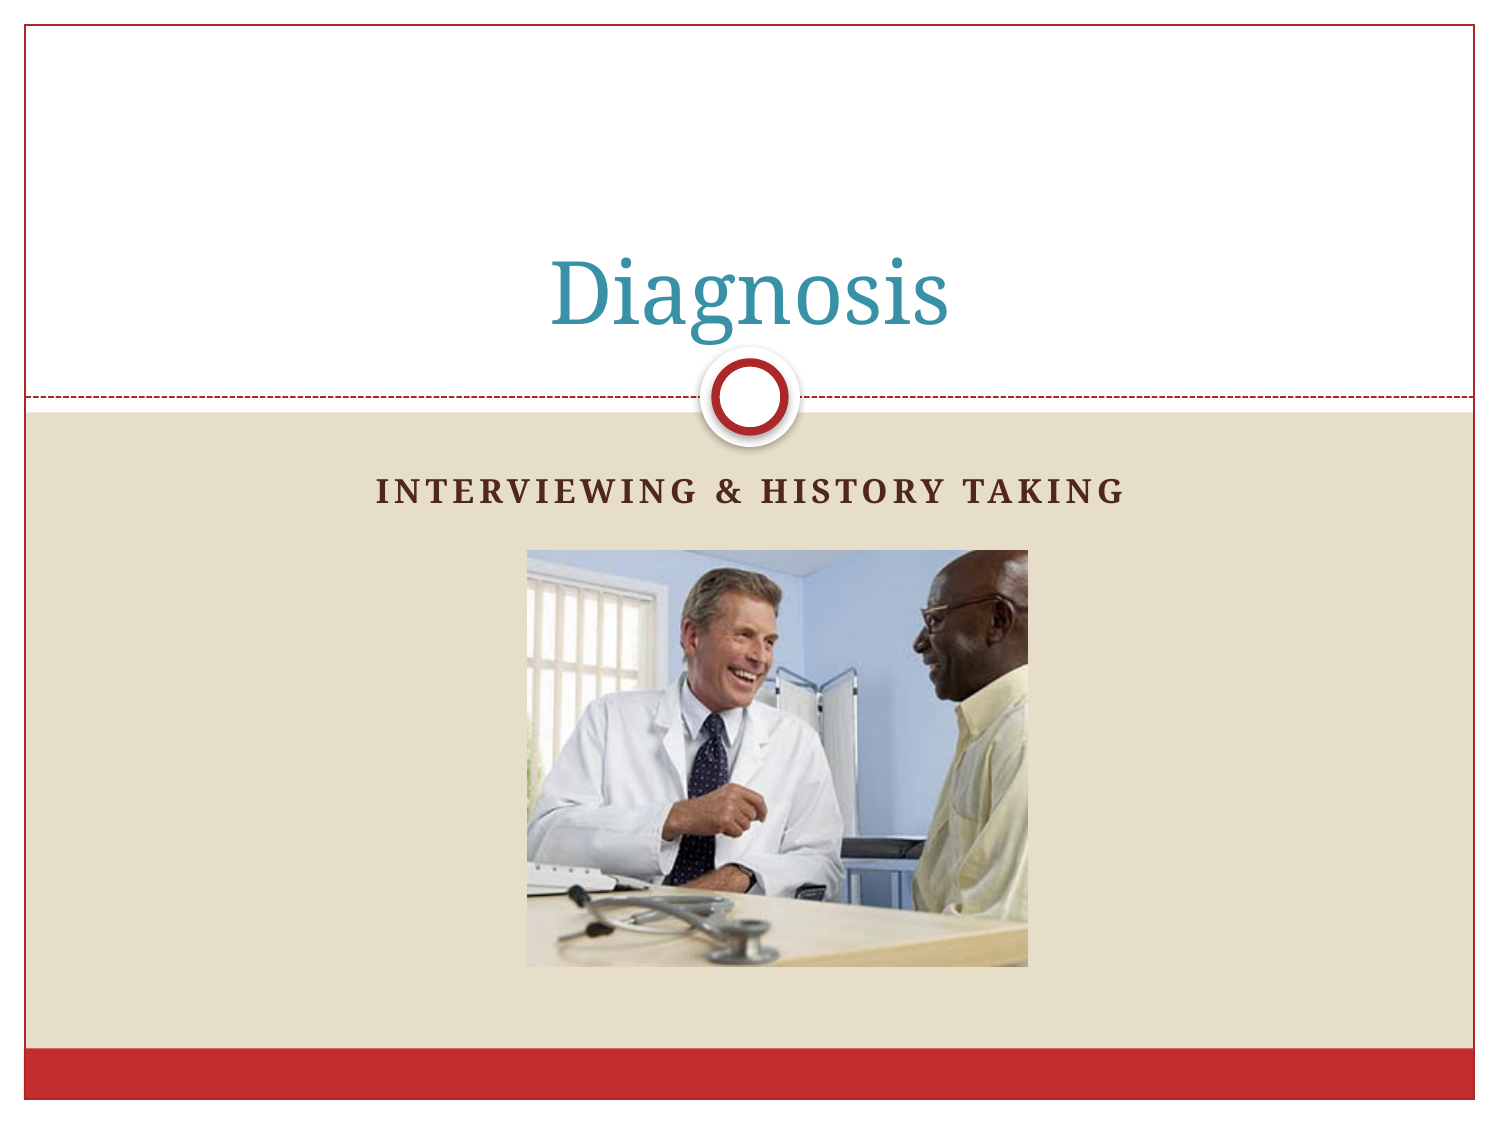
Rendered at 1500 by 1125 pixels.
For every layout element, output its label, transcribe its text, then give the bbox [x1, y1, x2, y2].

picture [527, 550, 1028, 967]
title Diagnosis [112, 62, 1388, 350]
subtitle Interviewing & History Taking [225, 462, 1275, 750]
